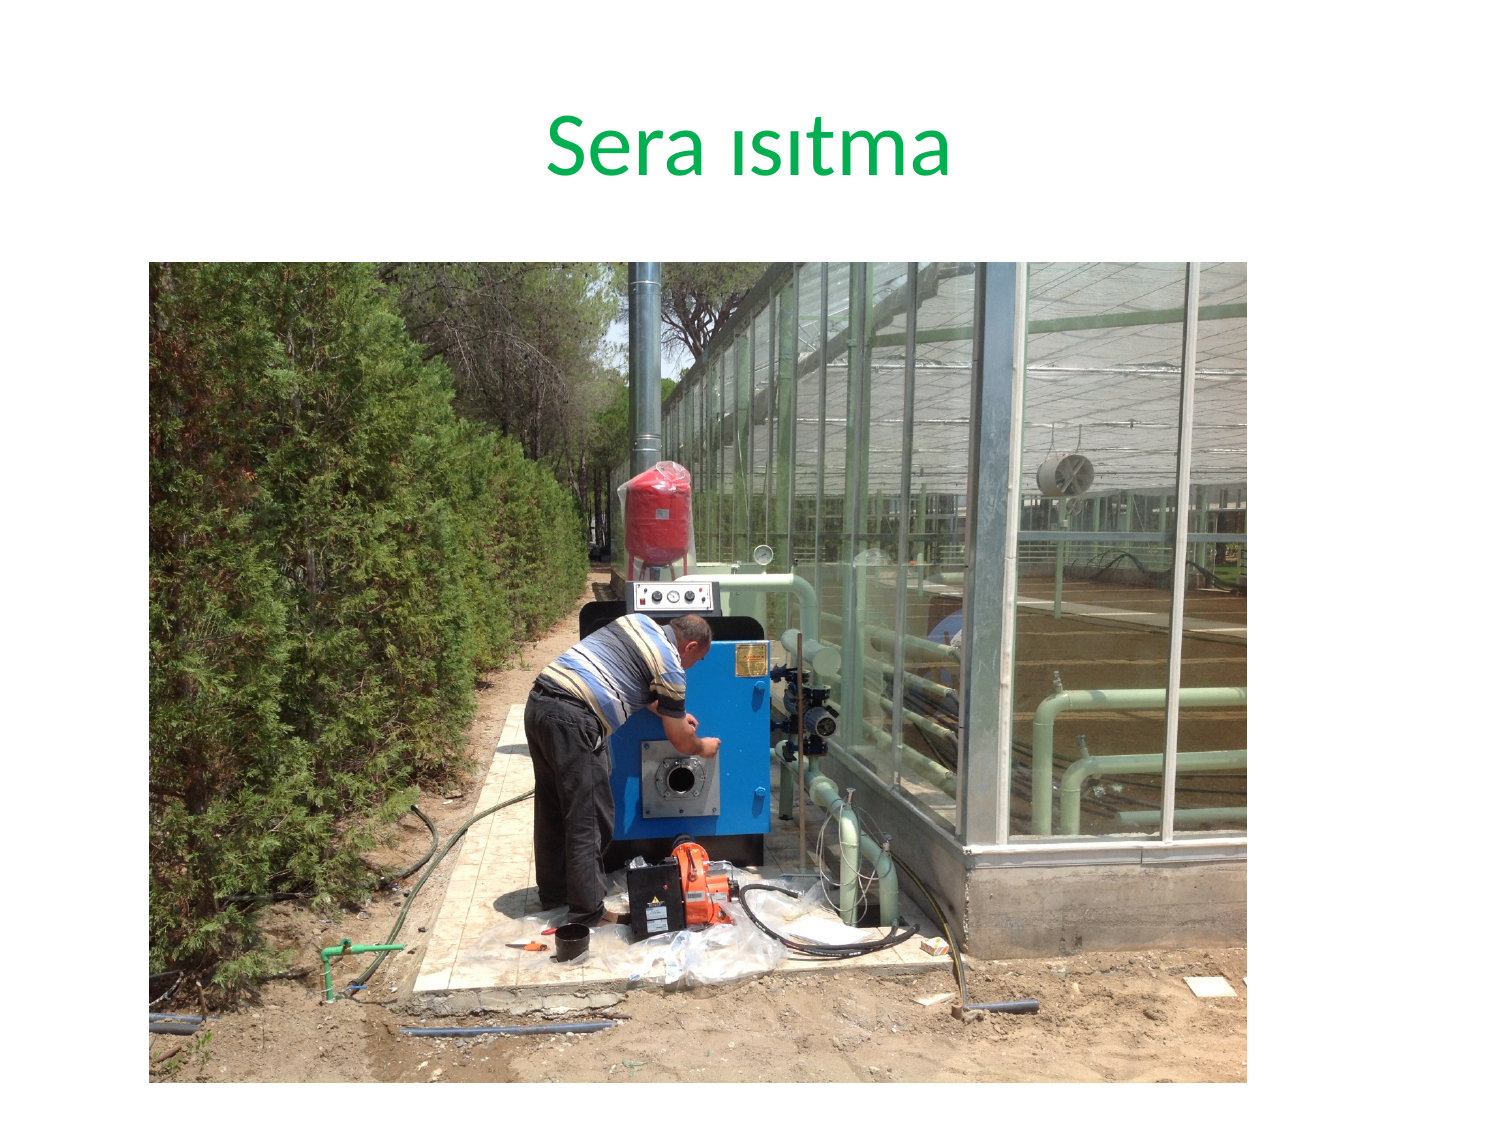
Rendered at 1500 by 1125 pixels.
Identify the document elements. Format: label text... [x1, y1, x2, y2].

title Sera ısıtma [75, 45, 1425, 233]
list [149, 262, 1248, 1083]
